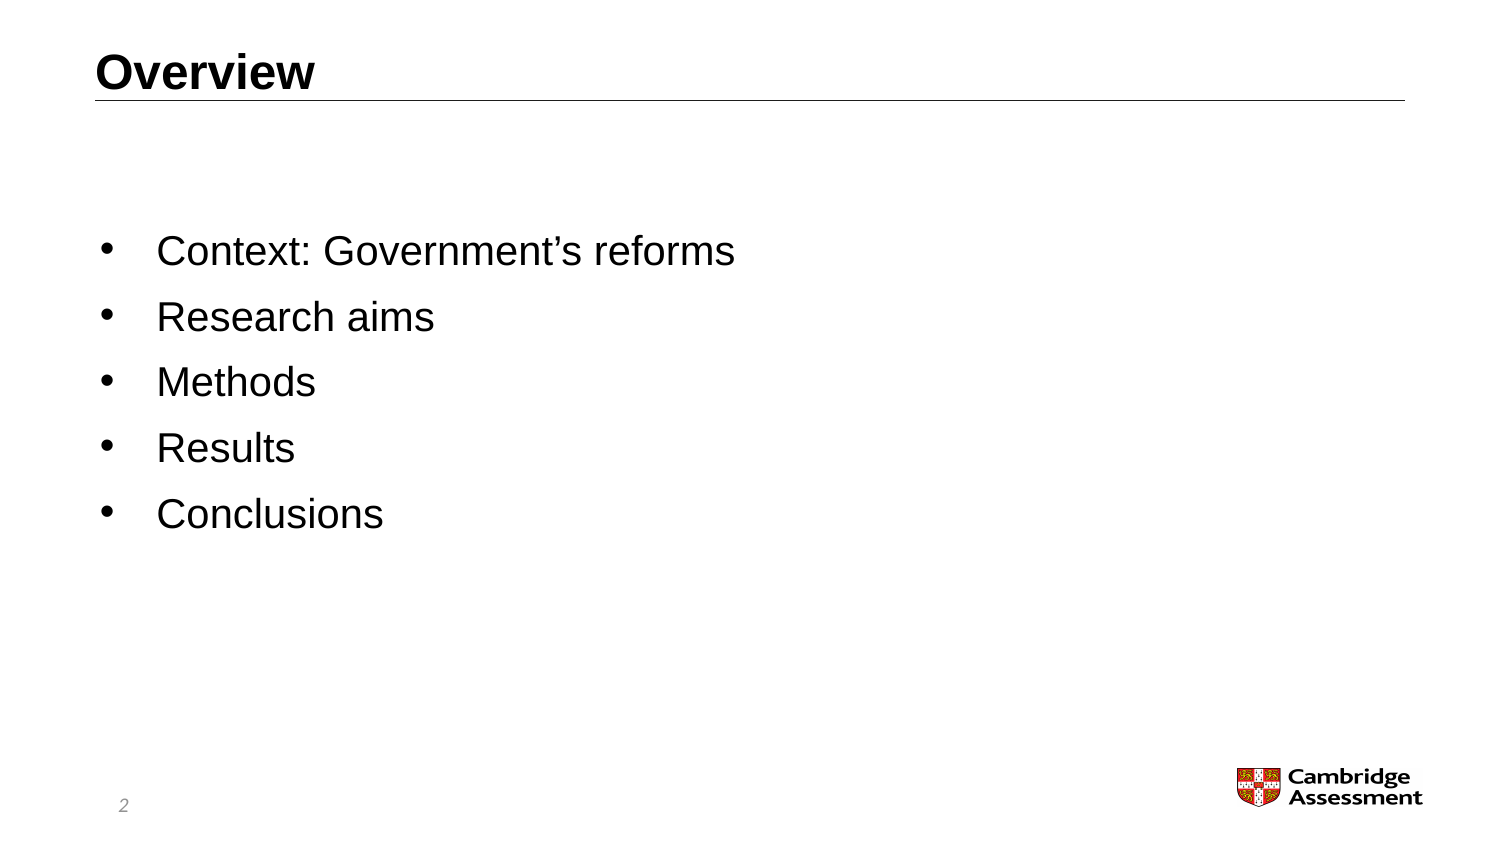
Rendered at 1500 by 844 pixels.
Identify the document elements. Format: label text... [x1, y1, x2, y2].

title Overview [95, 46, 1405, 101]
list Context: Government’s reforms Research aims Methods Results Conclusions [99, 223, 1394, 843]
slide_number 2 [103, 782, 441, 827]
picture [1394, 768, 1423, 807]
